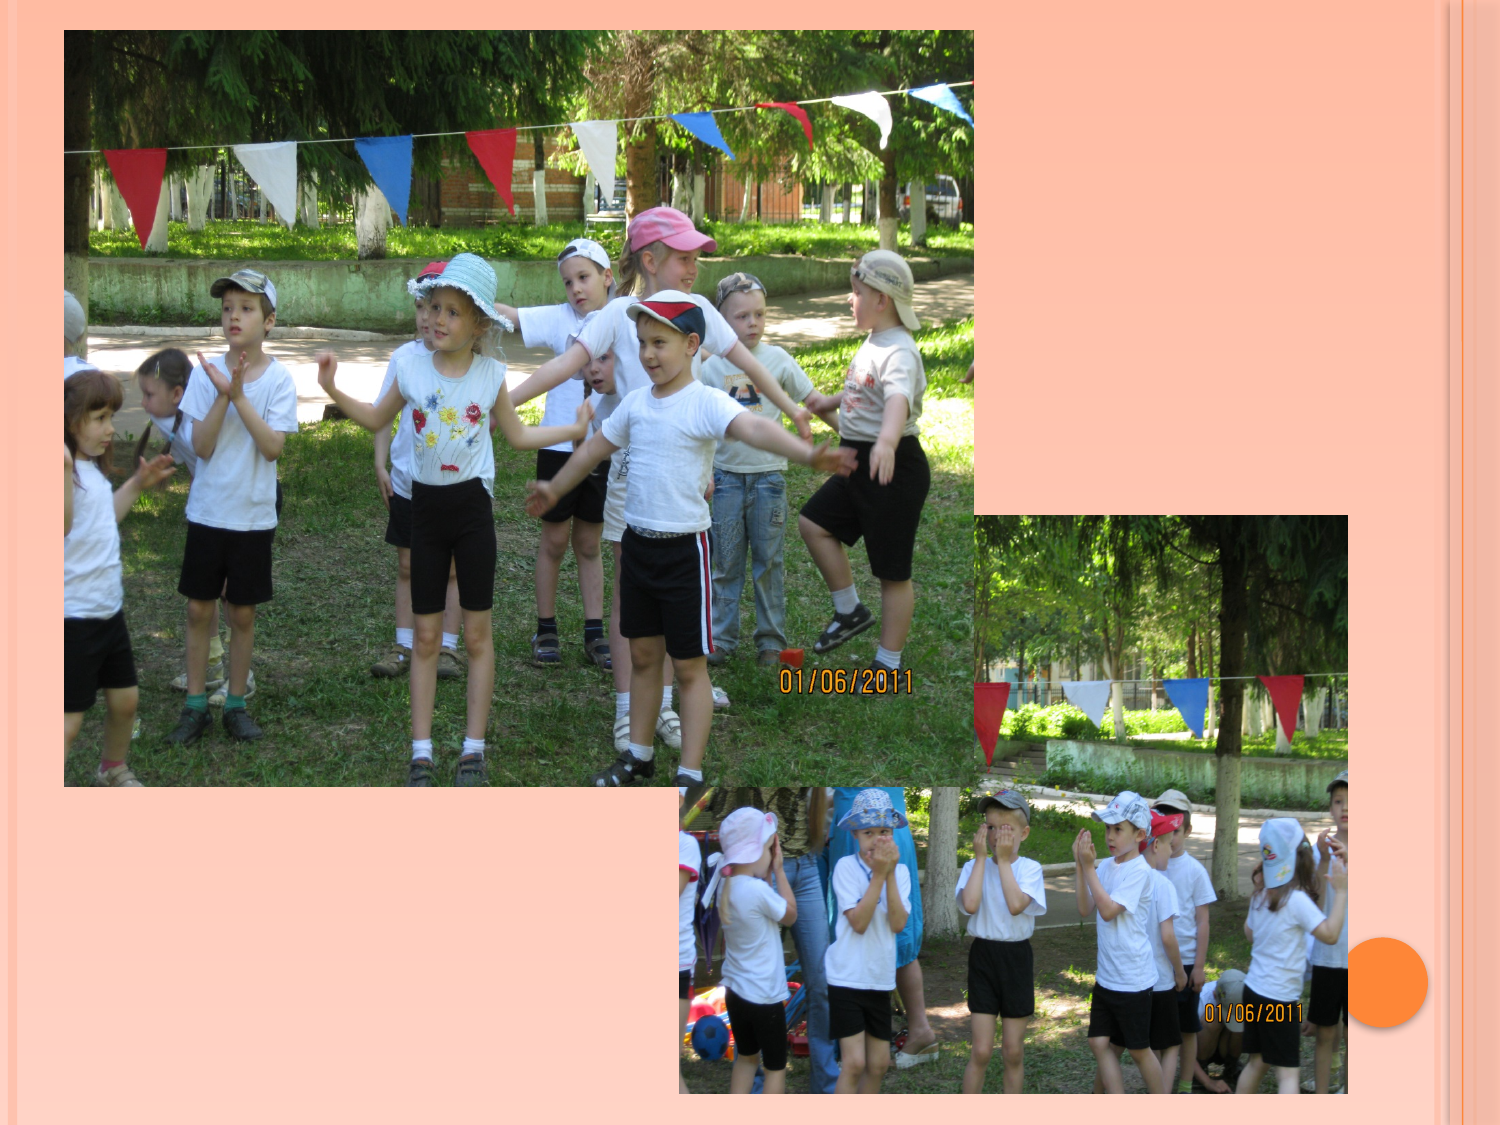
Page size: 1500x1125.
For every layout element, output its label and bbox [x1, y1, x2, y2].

picture [64, 30, 1348, 1095]
